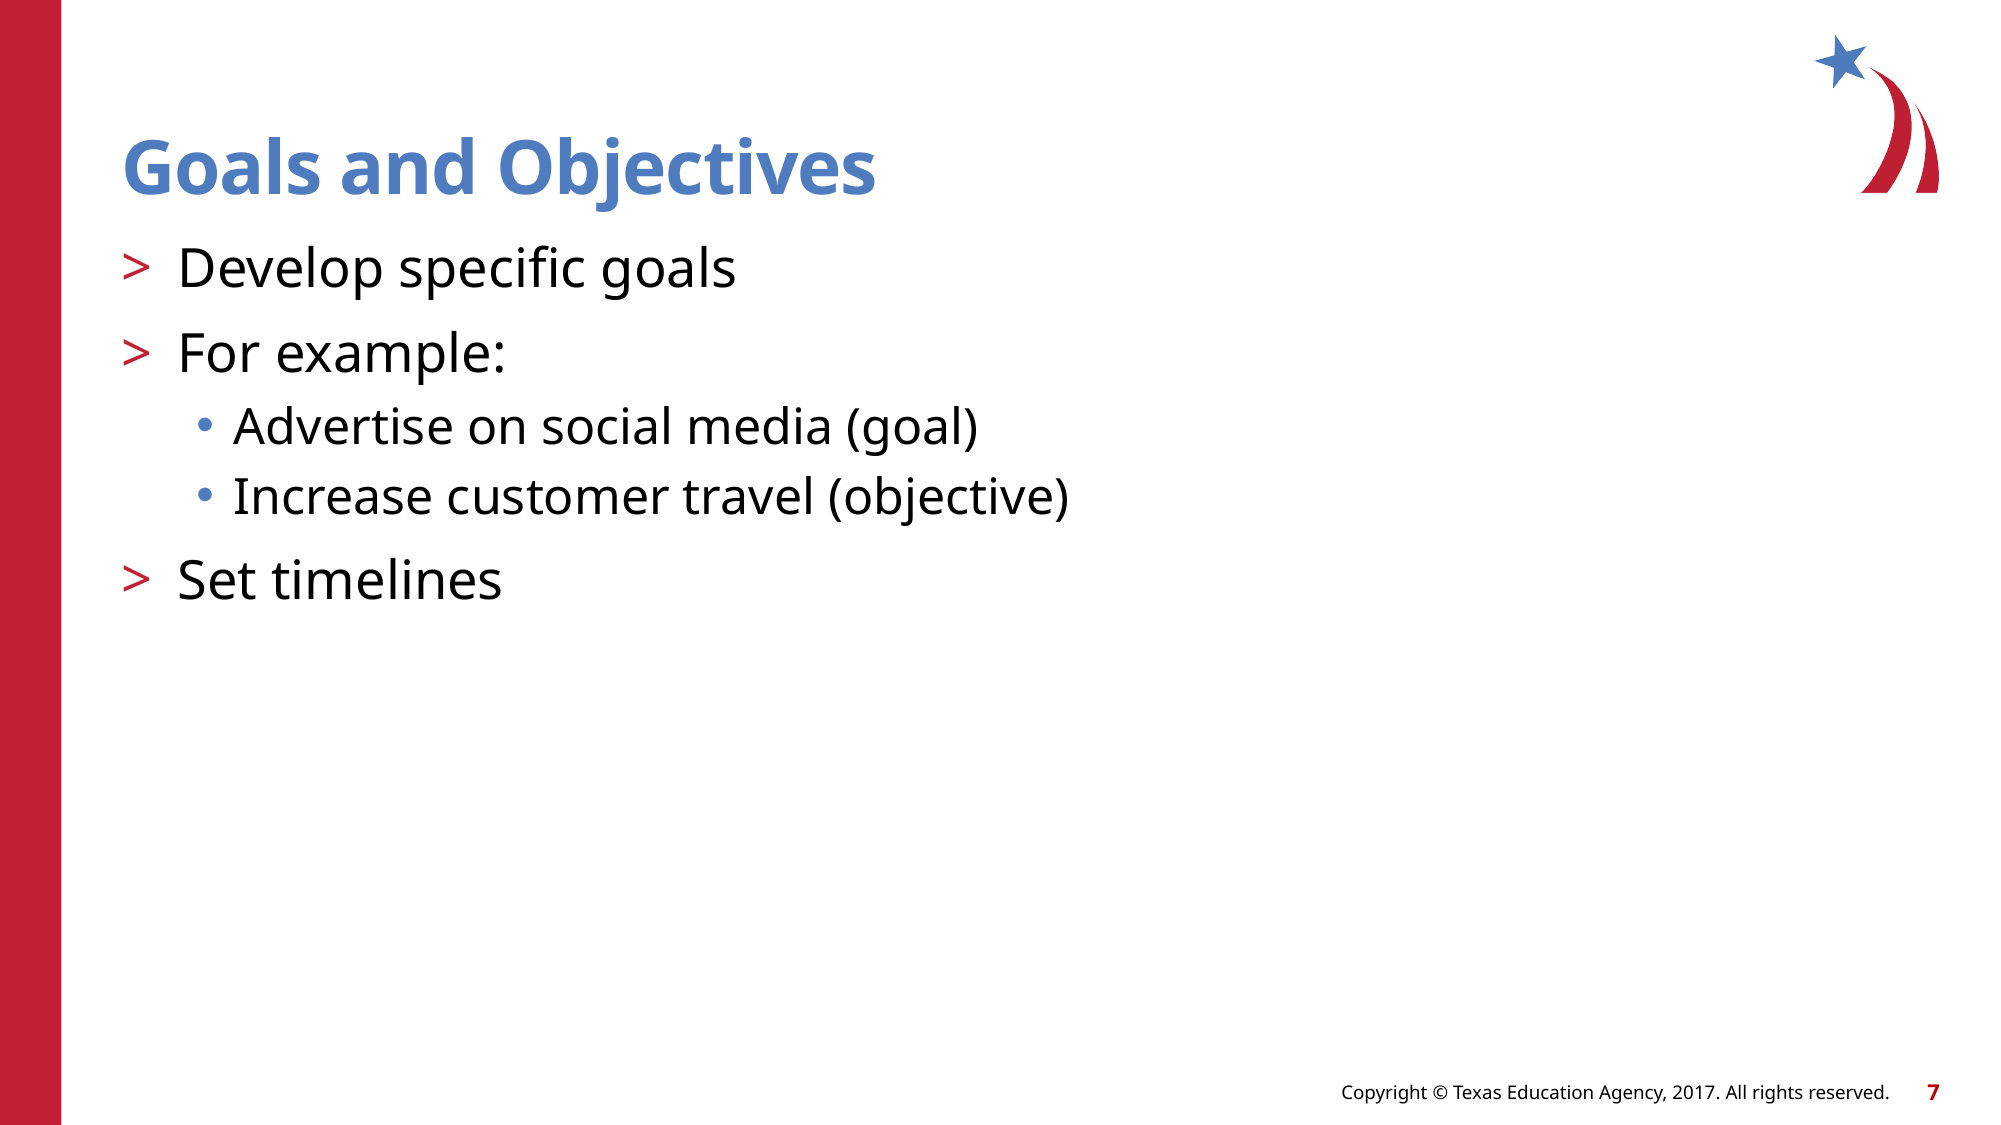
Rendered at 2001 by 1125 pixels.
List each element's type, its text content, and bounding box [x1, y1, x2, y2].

title Goals and Objectives [121, 66, 1772, 211]
list Develop specific goals For example: Advertise on social media (goal) Increase customer travel (objective) Set timelines [121, 233, 1884, 1010]
picture [1814, 34, 1939, 193]
